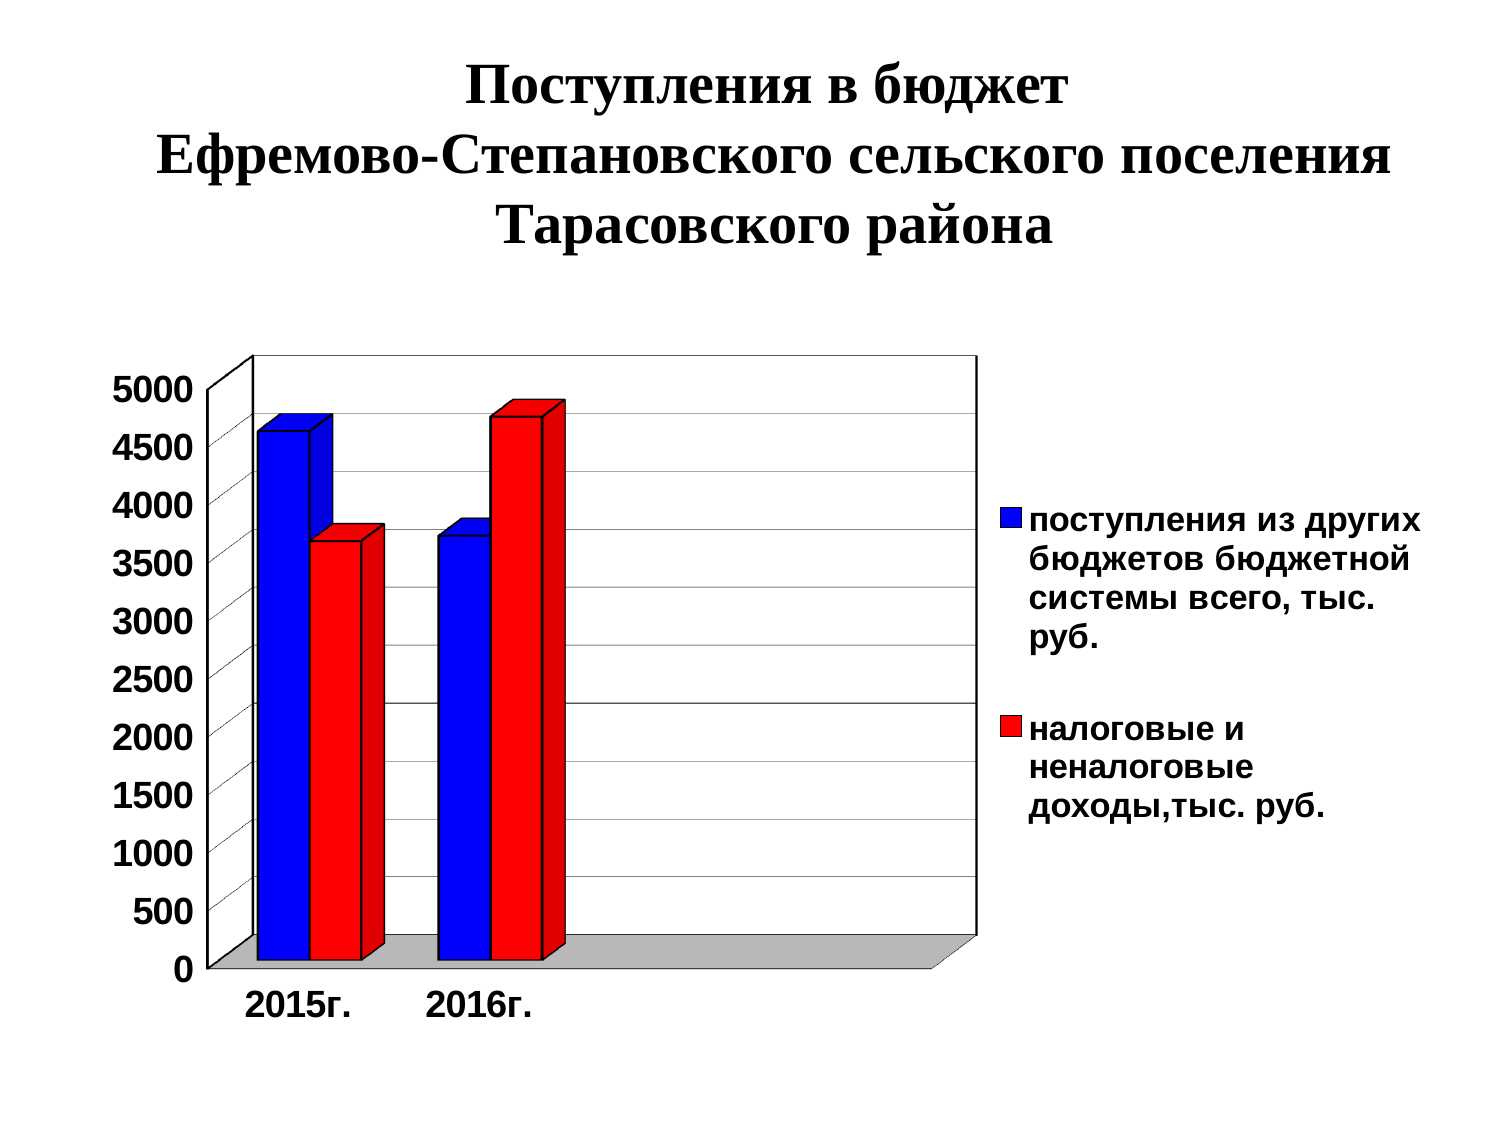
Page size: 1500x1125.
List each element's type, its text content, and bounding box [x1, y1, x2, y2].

text_box Поступления в бюджет Ефремово-Степановского сельского поселения Тарасовского района [99, 37, 1450, 310]
chart [87, 320, 1435, 1063]
